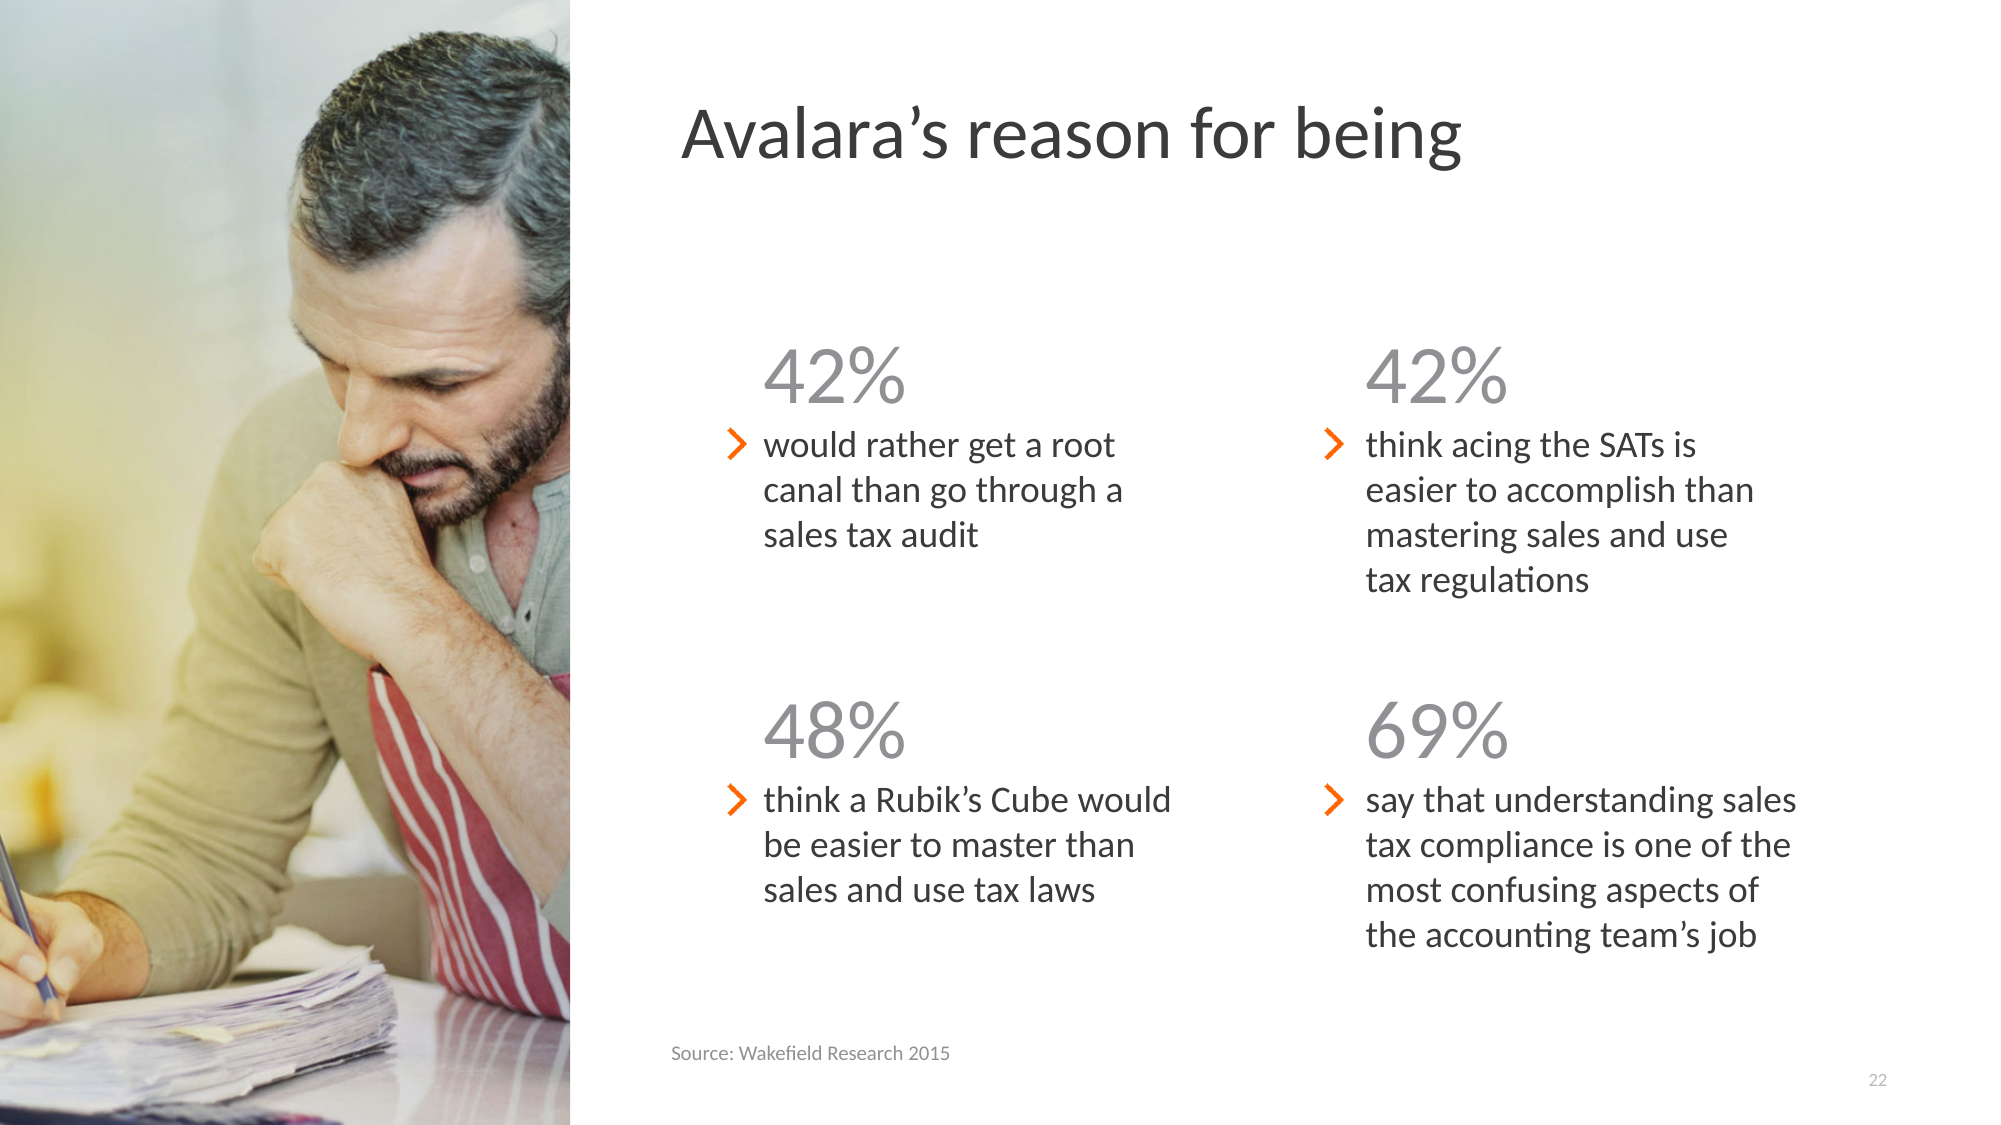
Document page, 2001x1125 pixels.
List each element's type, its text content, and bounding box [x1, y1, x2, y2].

text_box 42% think acing the SATs is easier to accomplish than mastering sales and use tax regulations [1350, 312, 1798, 608]
picture [1324, 783, 1344, 816]
text_box 42% would rather get a root canal than go through a sales tax audit [748, 312, 1227, 563]
picture [727, 427, 748, 460]
picture [0, 0, 571, 1125]
slide_number 22 [1734, 1059, 1888, 1090]
title Avalara’s reason for being [681, 93, 1901, 176]
text_box 69% say that understanding sales tax compliance is one of the most confusing aspects of the accounting team’s job [1350, 667, 1829, 963]
text_box Source: Wakefield Research 2015 [671, 1042, 951, 1065]
picture [1324, 427, 1344, 460]
picture [727, 783, 748, 816]
text_box 48% think a Rubik’s Cube would be easier to master than sales and use tax laws [748, 667, 1227, 918]
